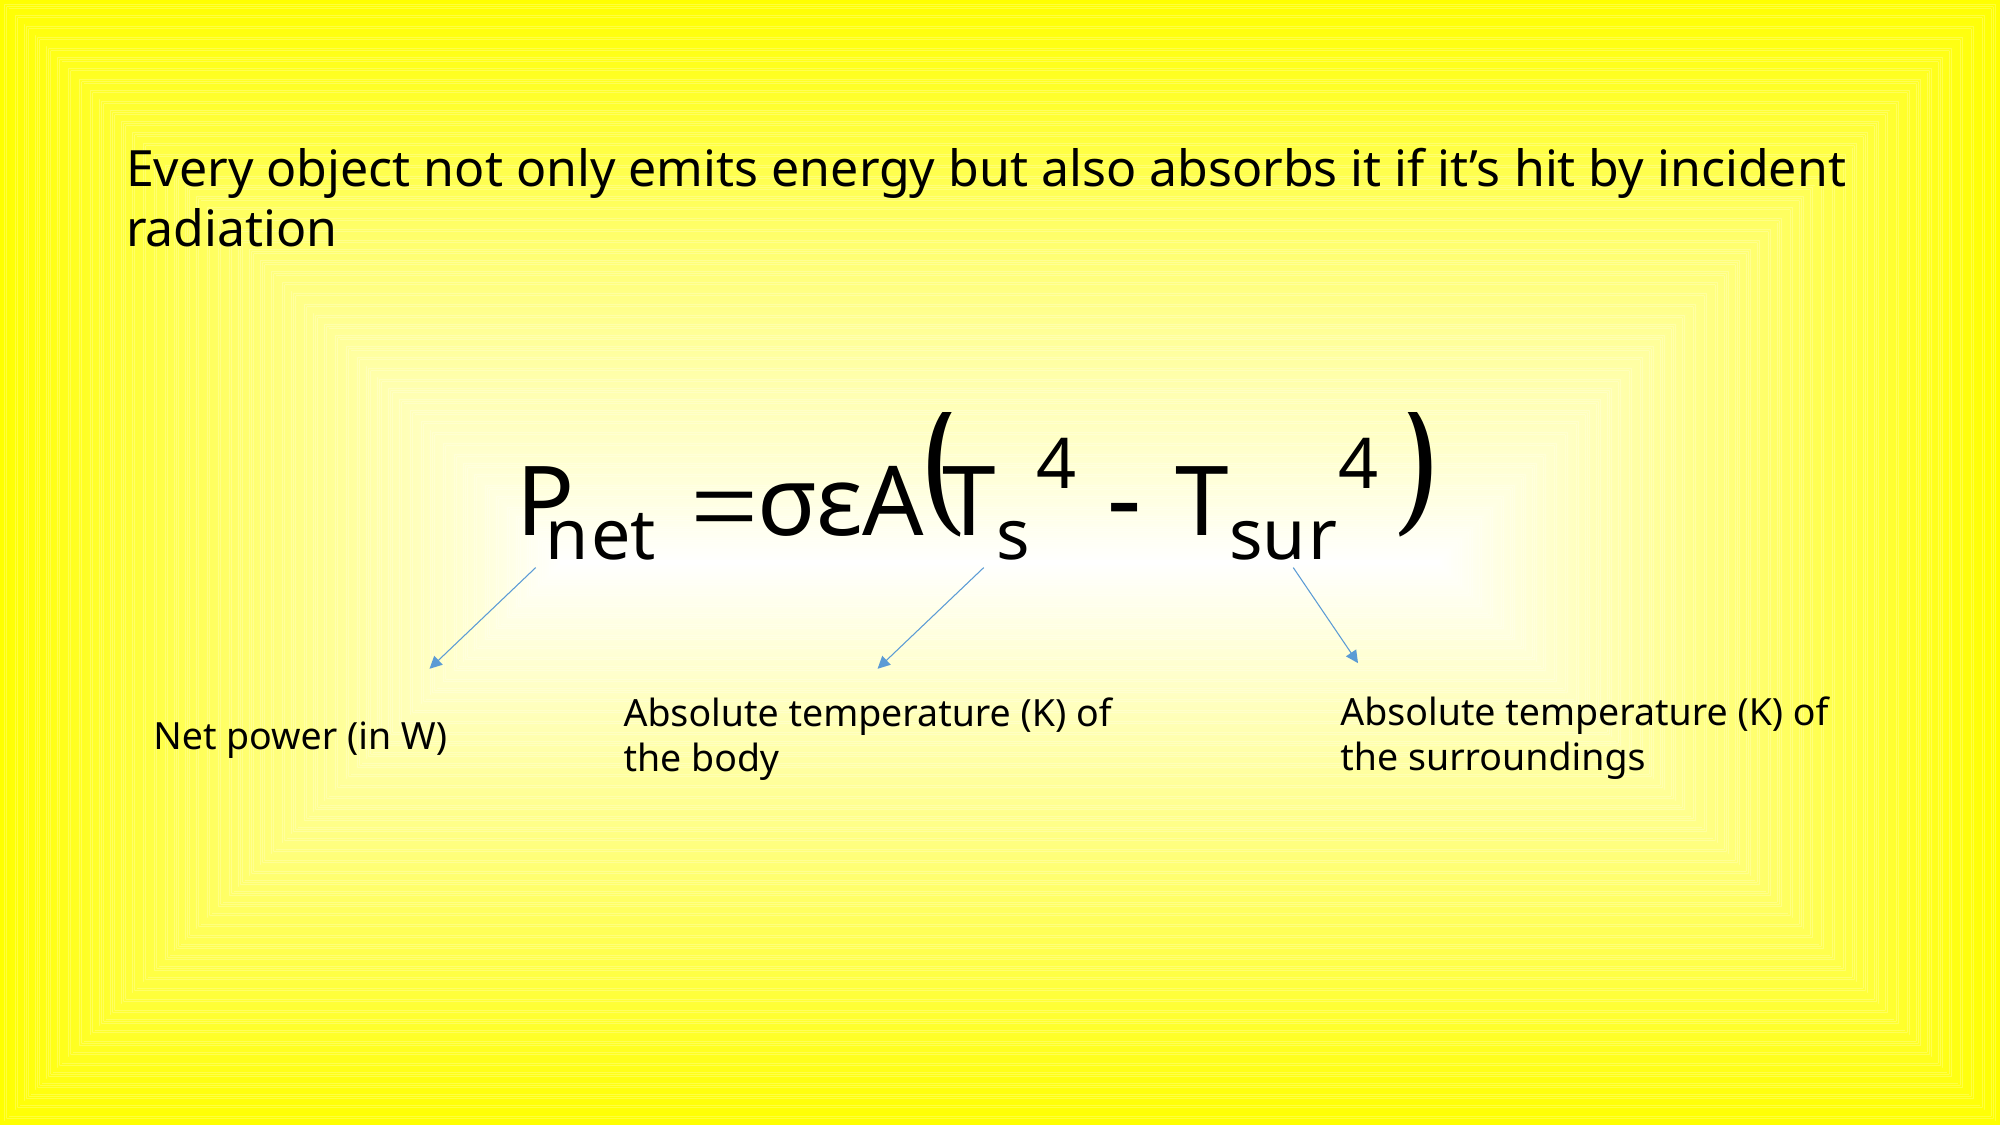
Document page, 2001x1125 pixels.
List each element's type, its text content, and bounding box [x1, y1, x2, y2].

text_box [877, 567, 984, 669]
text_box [1293, 567, 1359, 664]
text_box Absolute temperature (K) of the body [608, 682, 1147, 787]
text_box Every object not only emits energy but also absorbs it if it’s hit by incident radiation [111, 129, 1962, 265]
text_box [429, 567, 536, 669]
text_box Net power (in W) [138, 704, 560, 765]
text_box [503, 412, 1432, 579]
text_box Absolute temperature (K) of the surroundings [1325, 680, 1864, 786]
